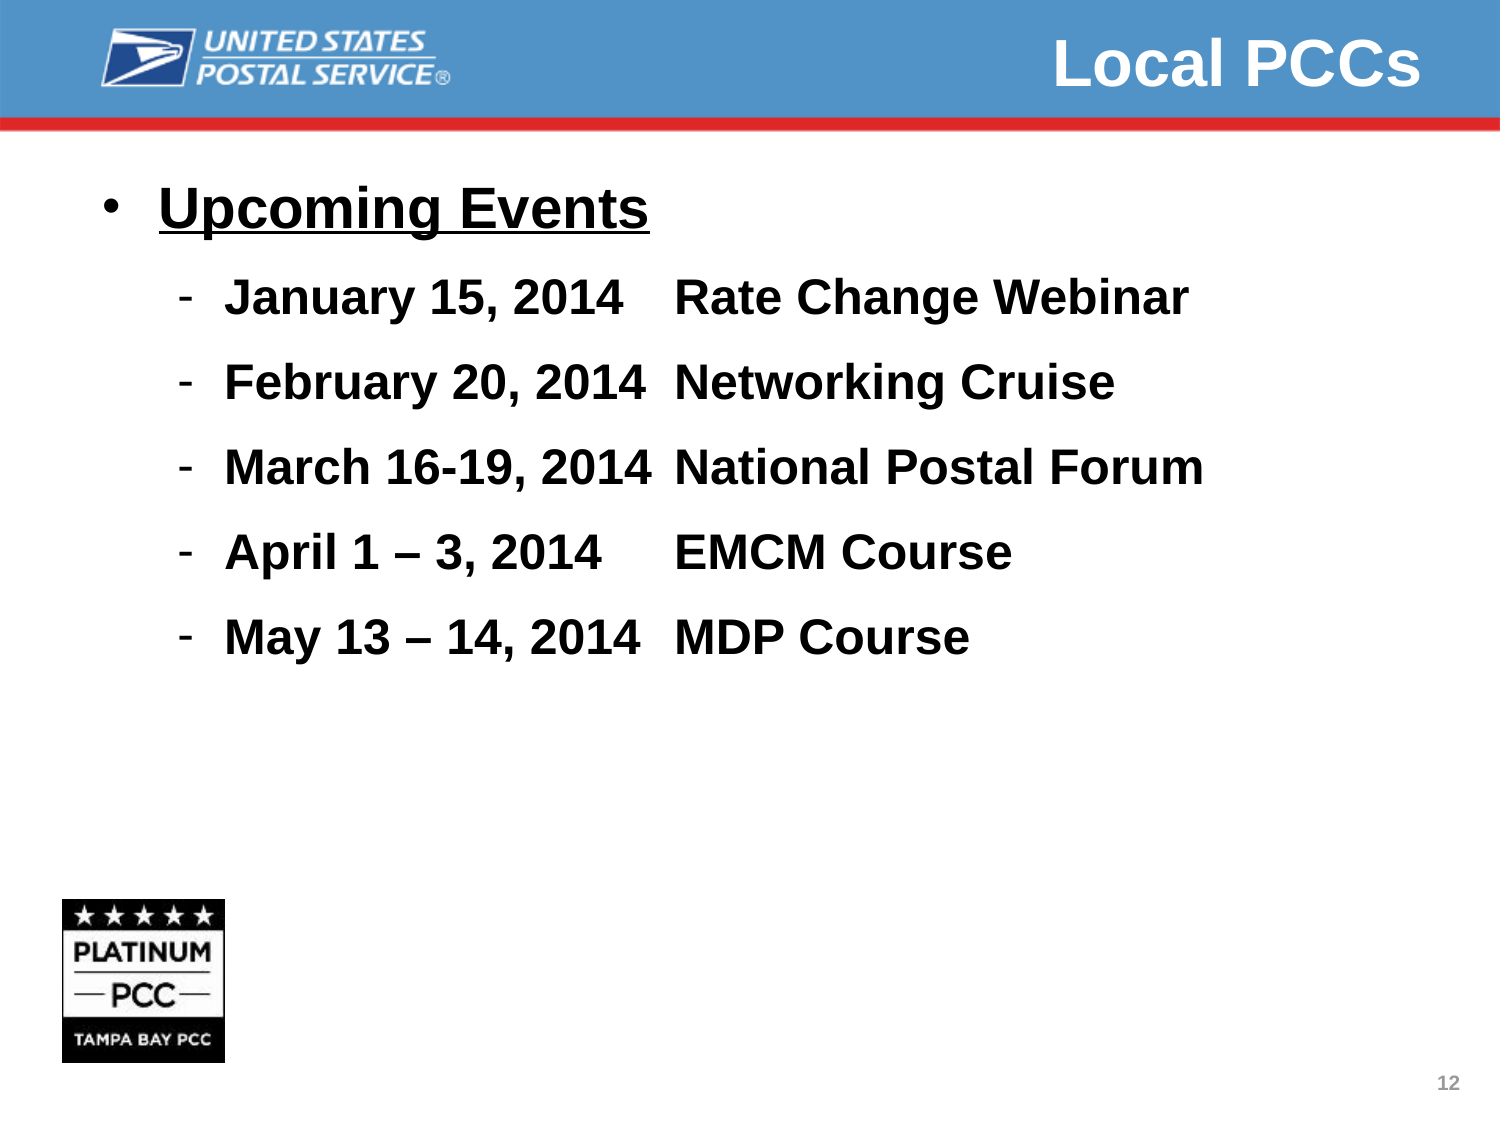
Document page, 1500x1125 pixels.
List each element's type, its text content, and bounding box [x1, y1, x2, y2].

text_box Local PCCs [487, 12, 1438, 108]
text_box Upcoming Events January 15, 2014 Rate Change Webinar February 20, 2014 Networking Cruise March 16-19, 2014 National Postal Forum April 1 – 3, 2014 EMCM Course May 13 – 14, 2014 MDP Course [87, 162, 1463, 673]
slide_number 12 [1074, 1062, 1475, 1100]
picture [0, 0, 1500, 1125]
